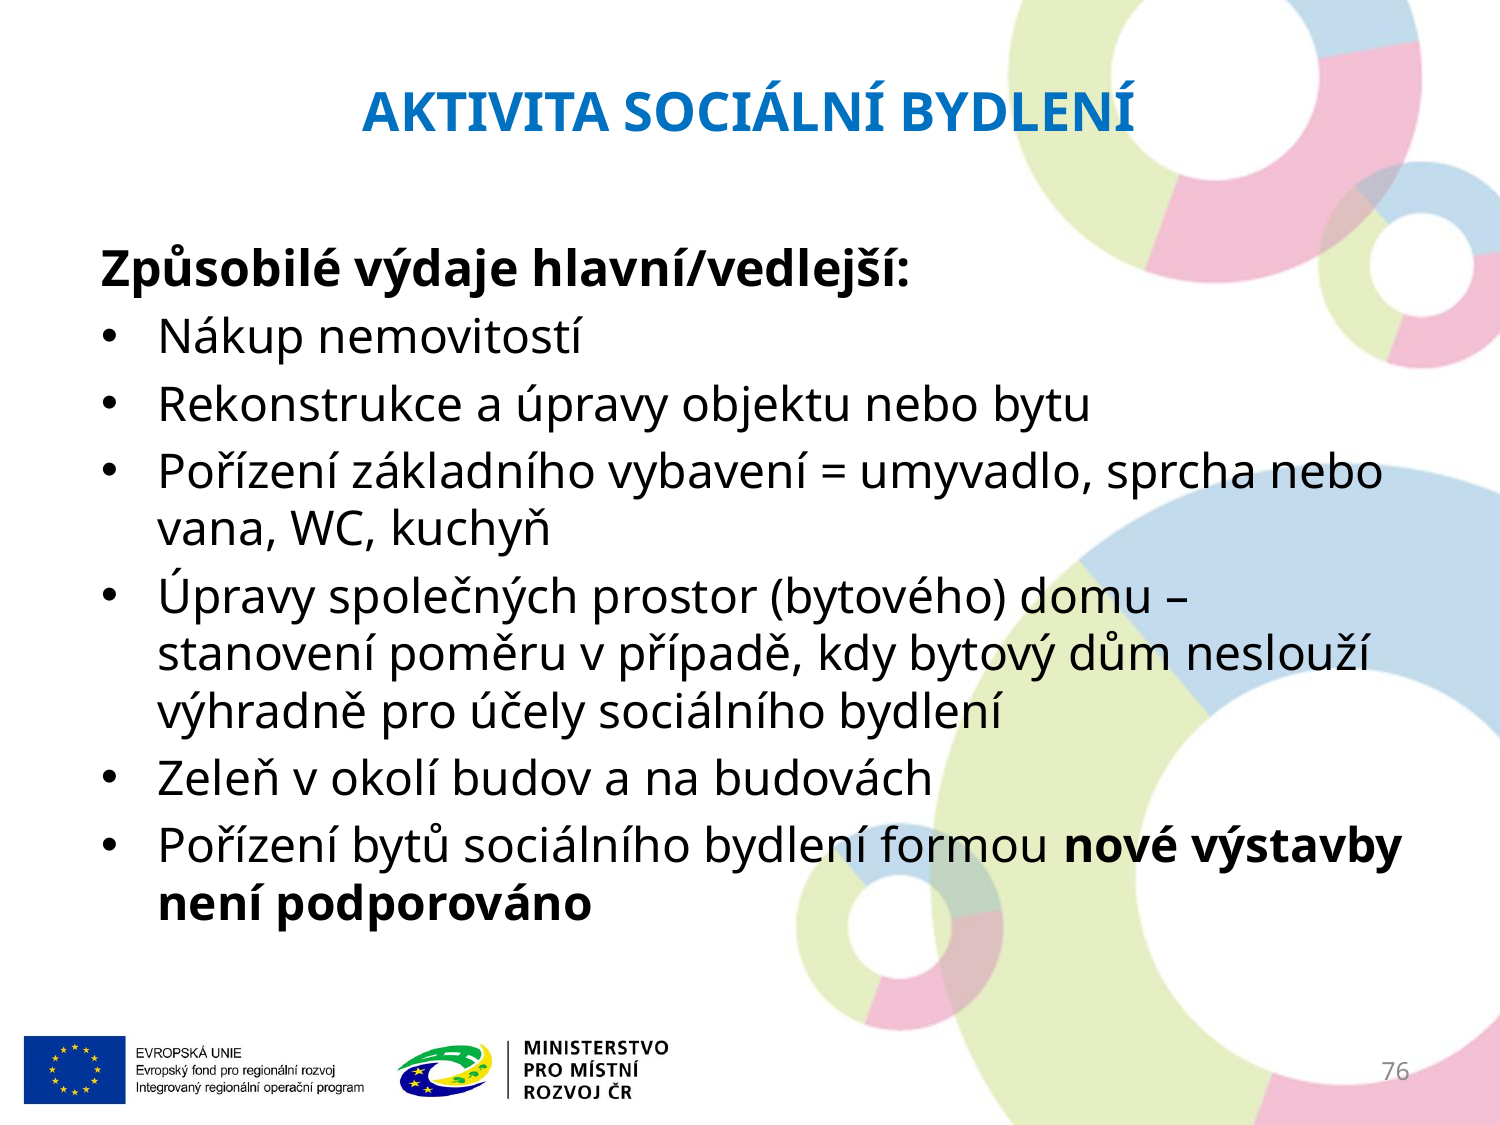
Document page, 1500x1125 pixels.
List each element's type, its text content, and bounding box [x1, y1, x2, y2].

title Aktivita SOCIÁLNÍ BYDLENÍ [75, 45, 1425, 176]
picture [0, 0, 1500, 1125]
slide_number 76 [1074, 1042, 1425, 1103]
list Způsobilé výdaje hlavní/vedlejší: Nákup nemovitostí Rekonstrukce a úpravy objektu nebo bytu Pořízení základního vybavení = umyvadlo, sprcha nebo vana, WC, kuchyň Úpravy společných prostor (bytového) domu – stanovení poměru v případě, kdy bytový dům neslouží výhradně pro účely sociálního bydlení Zeleň v okolí budov a na budovách Pořízení bytů sociálního bydlení formou nové výstavby není podporováno [86, 228, 1436, 1005]
